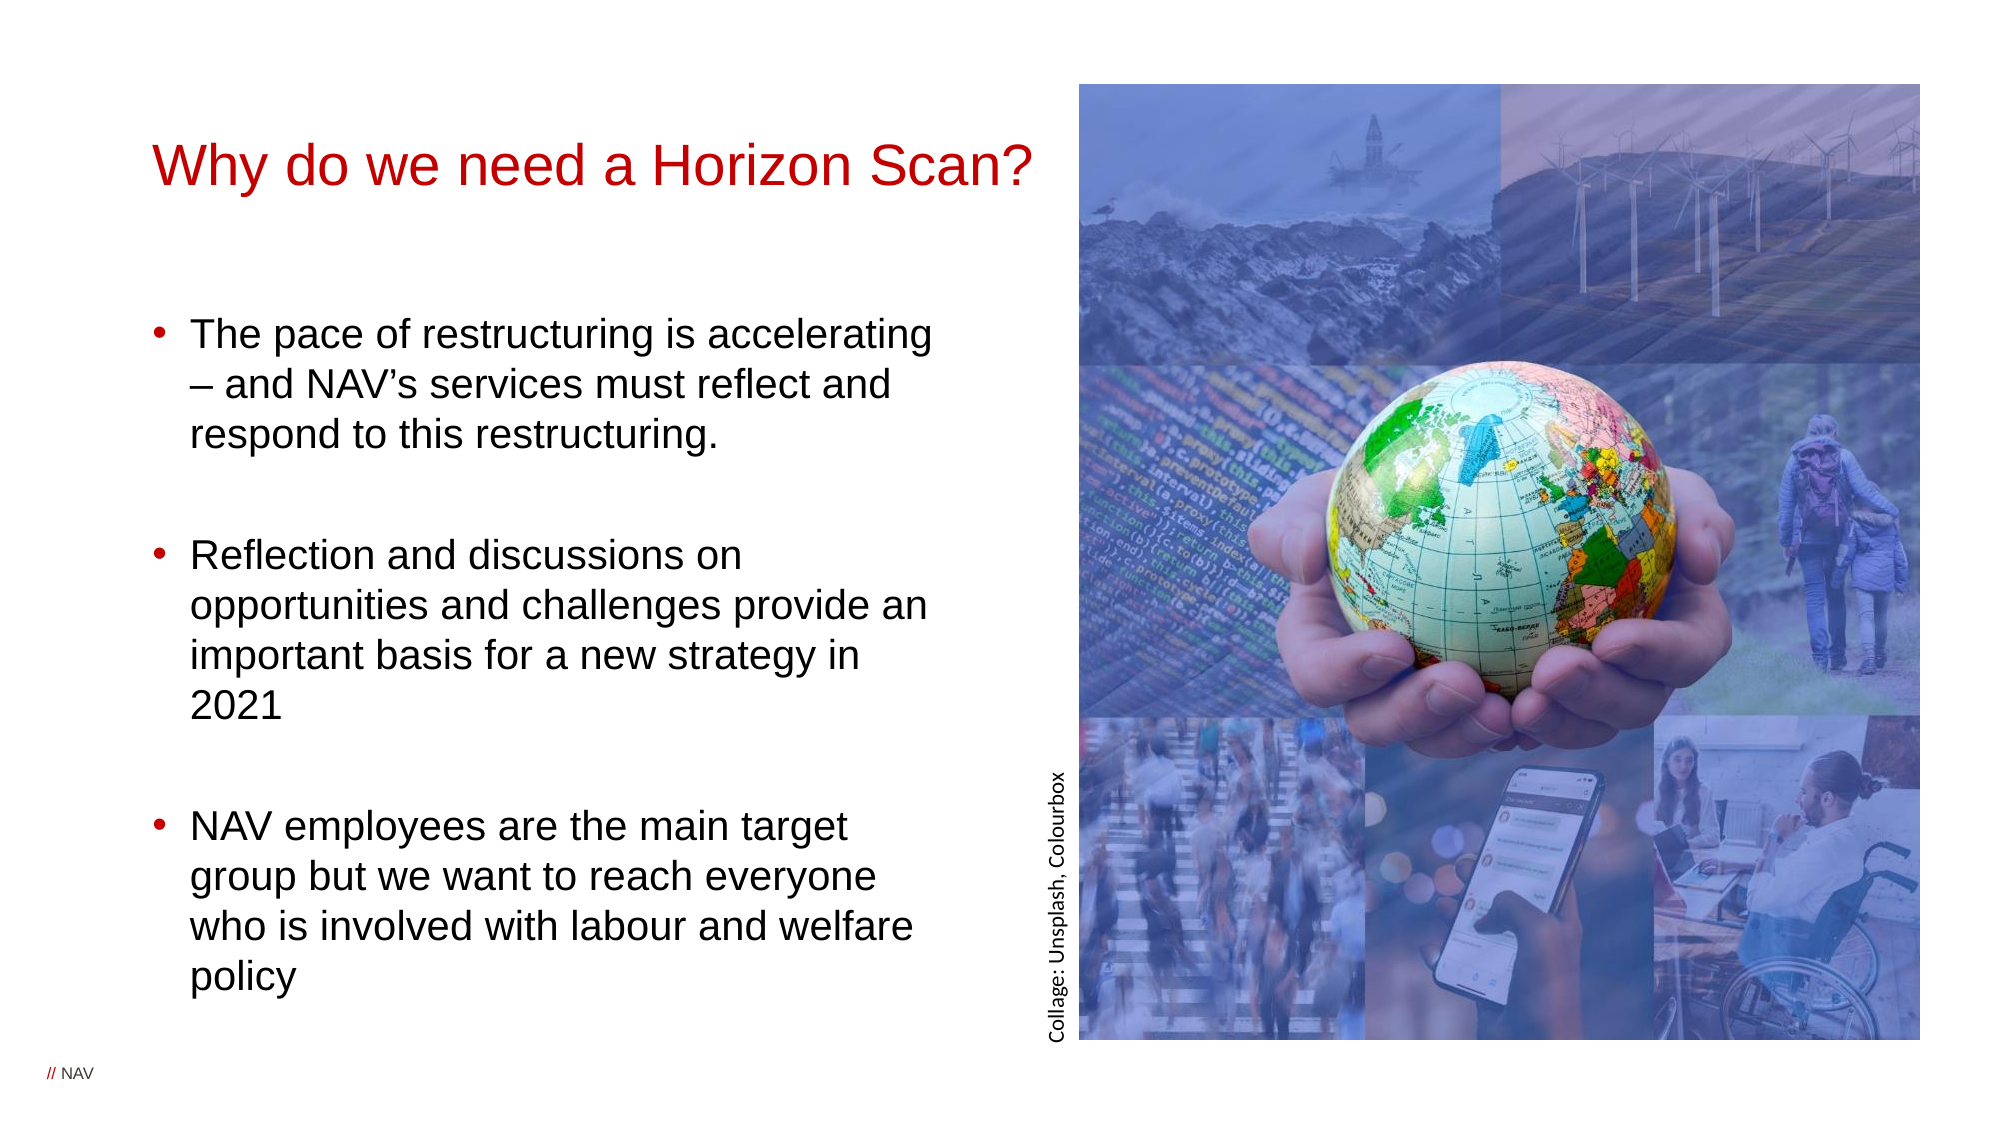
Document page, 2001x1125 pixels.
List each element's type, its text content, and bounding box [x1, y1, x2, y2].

title Why do we need a Horizon Scan? [137, 79, 1346, 255]
text_box Collage: Unsplash, Colourbox [1033, 643, 1076, 1059]
list The pace of restructuring is accelerating – and NAV’s services must reflect and respond to this restructuring. Reflection and discussions on opportunities and challenges provide an important basis for a new strategy in 2021 NAV employees are the main target group but we want to reach everyone who is involved with labour and welfare policy [137, 299, 978, 1014]
picture [1079, 84, 1920, 1041]
